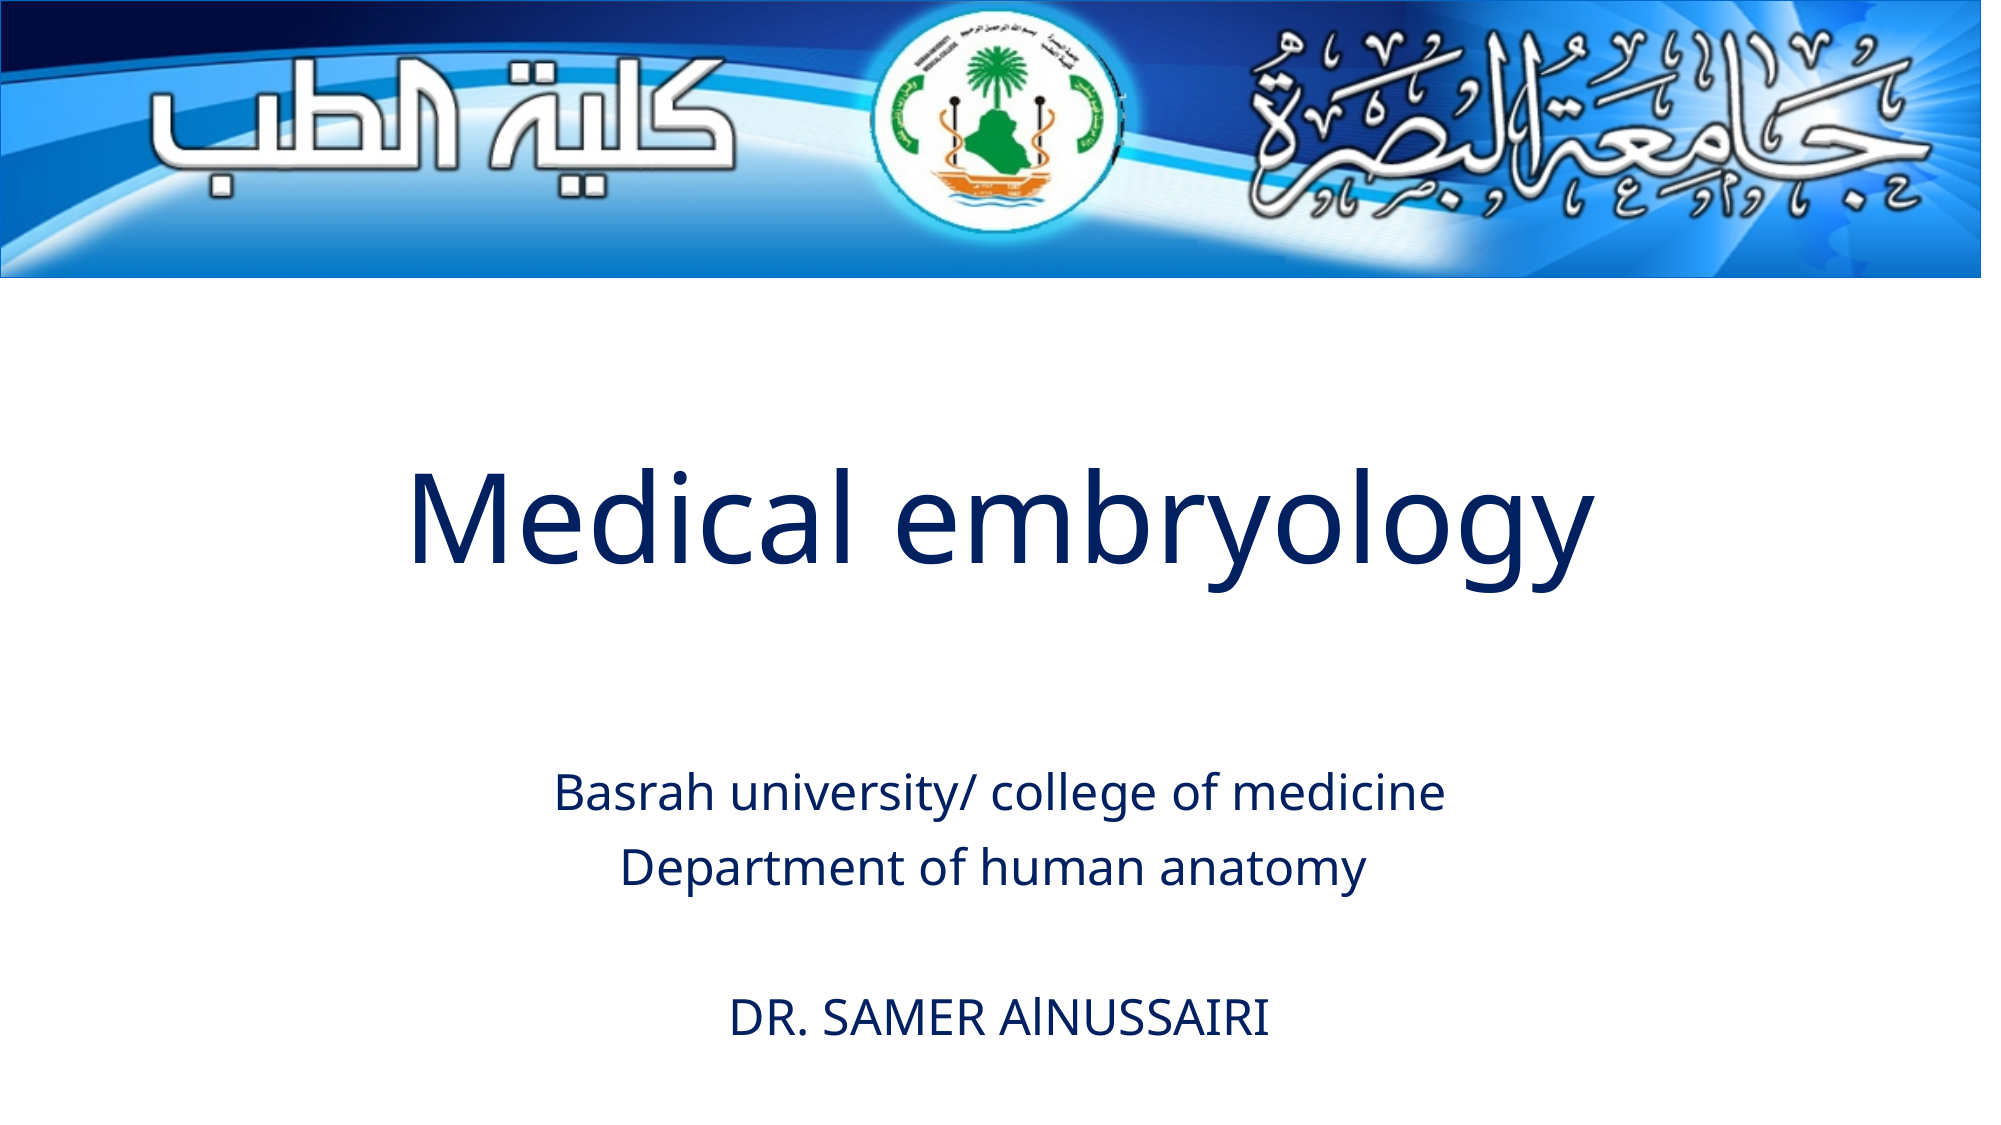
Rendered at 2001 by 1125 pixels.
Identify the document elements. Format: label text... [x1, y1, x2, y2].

picture [0, 0, 1981, 278]
list Medical embryology Basrah university/ college of medicine Department of human anatomy DR. SAMER AlNUSSAIRI [0, 277, 2000, 1125]
